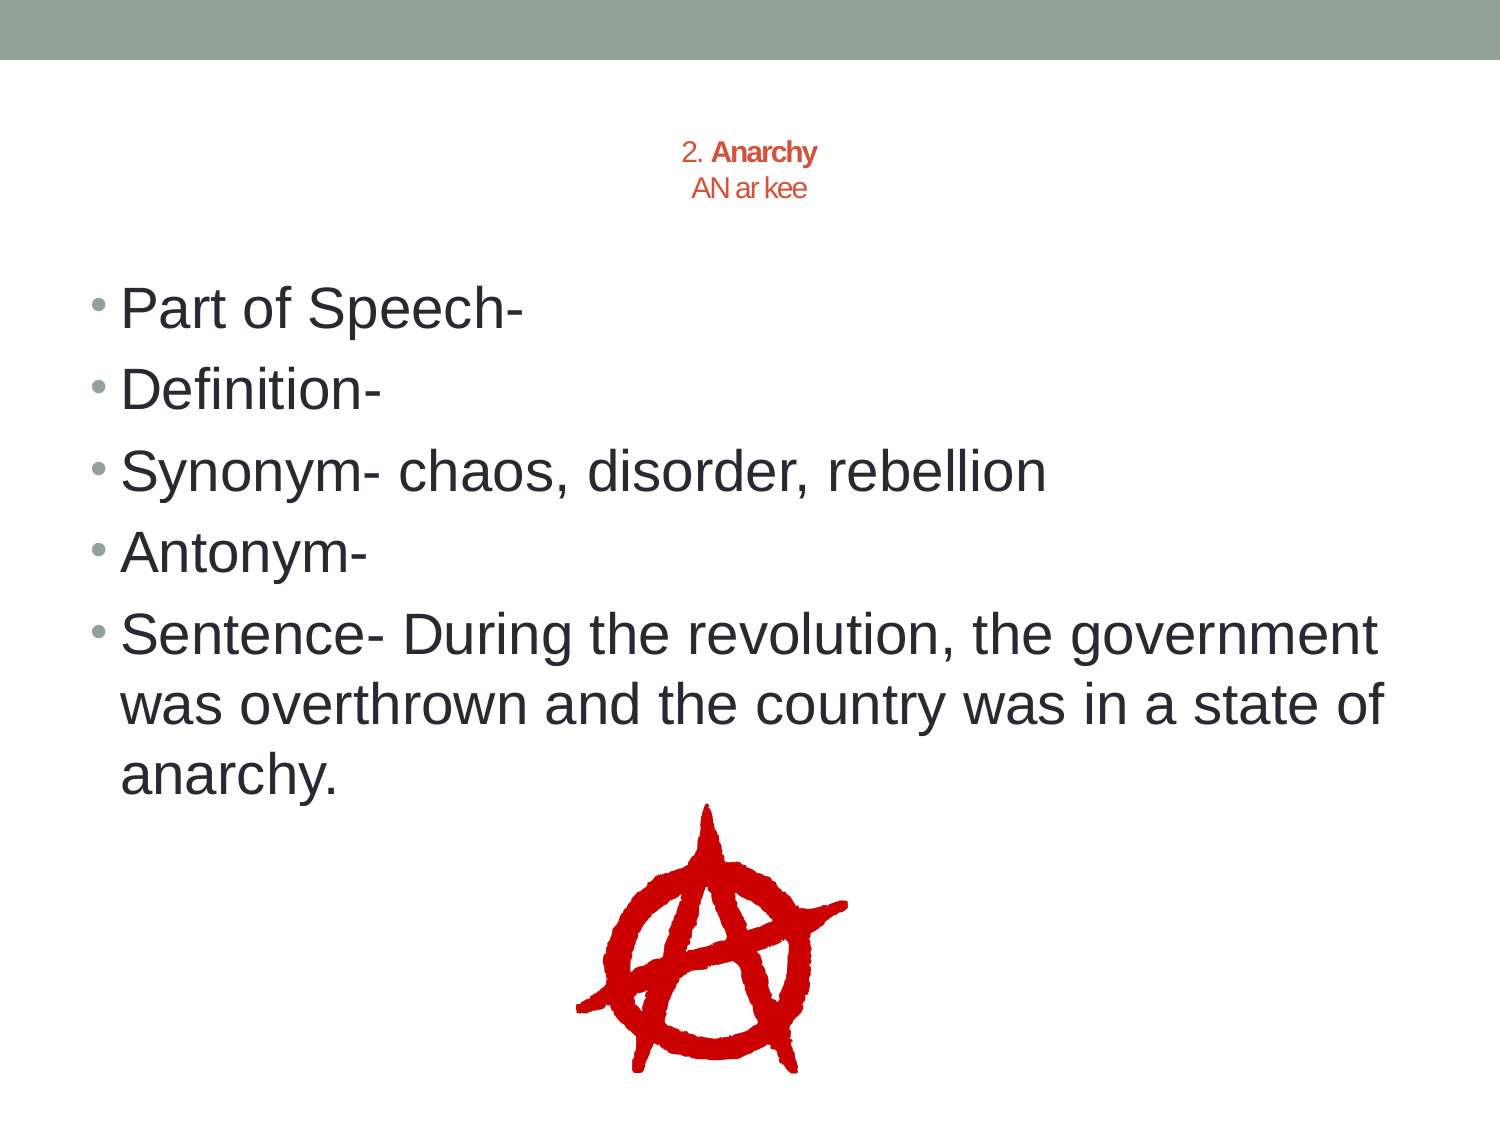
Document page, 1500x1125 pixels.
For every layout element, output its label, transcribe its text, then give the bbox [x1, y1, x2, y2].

list Part of Speech- Definition- Synonym- chaos, disorder, rebellion Antonym- Sentence- During the revolution, the government was overthrown and the country was in a state of anarchy. [75, 262, 1425, 1063]
title 2. Anarchy AN ar kee [75, 87, 1425, 250]
picture [574, 799, 850, 1075]
